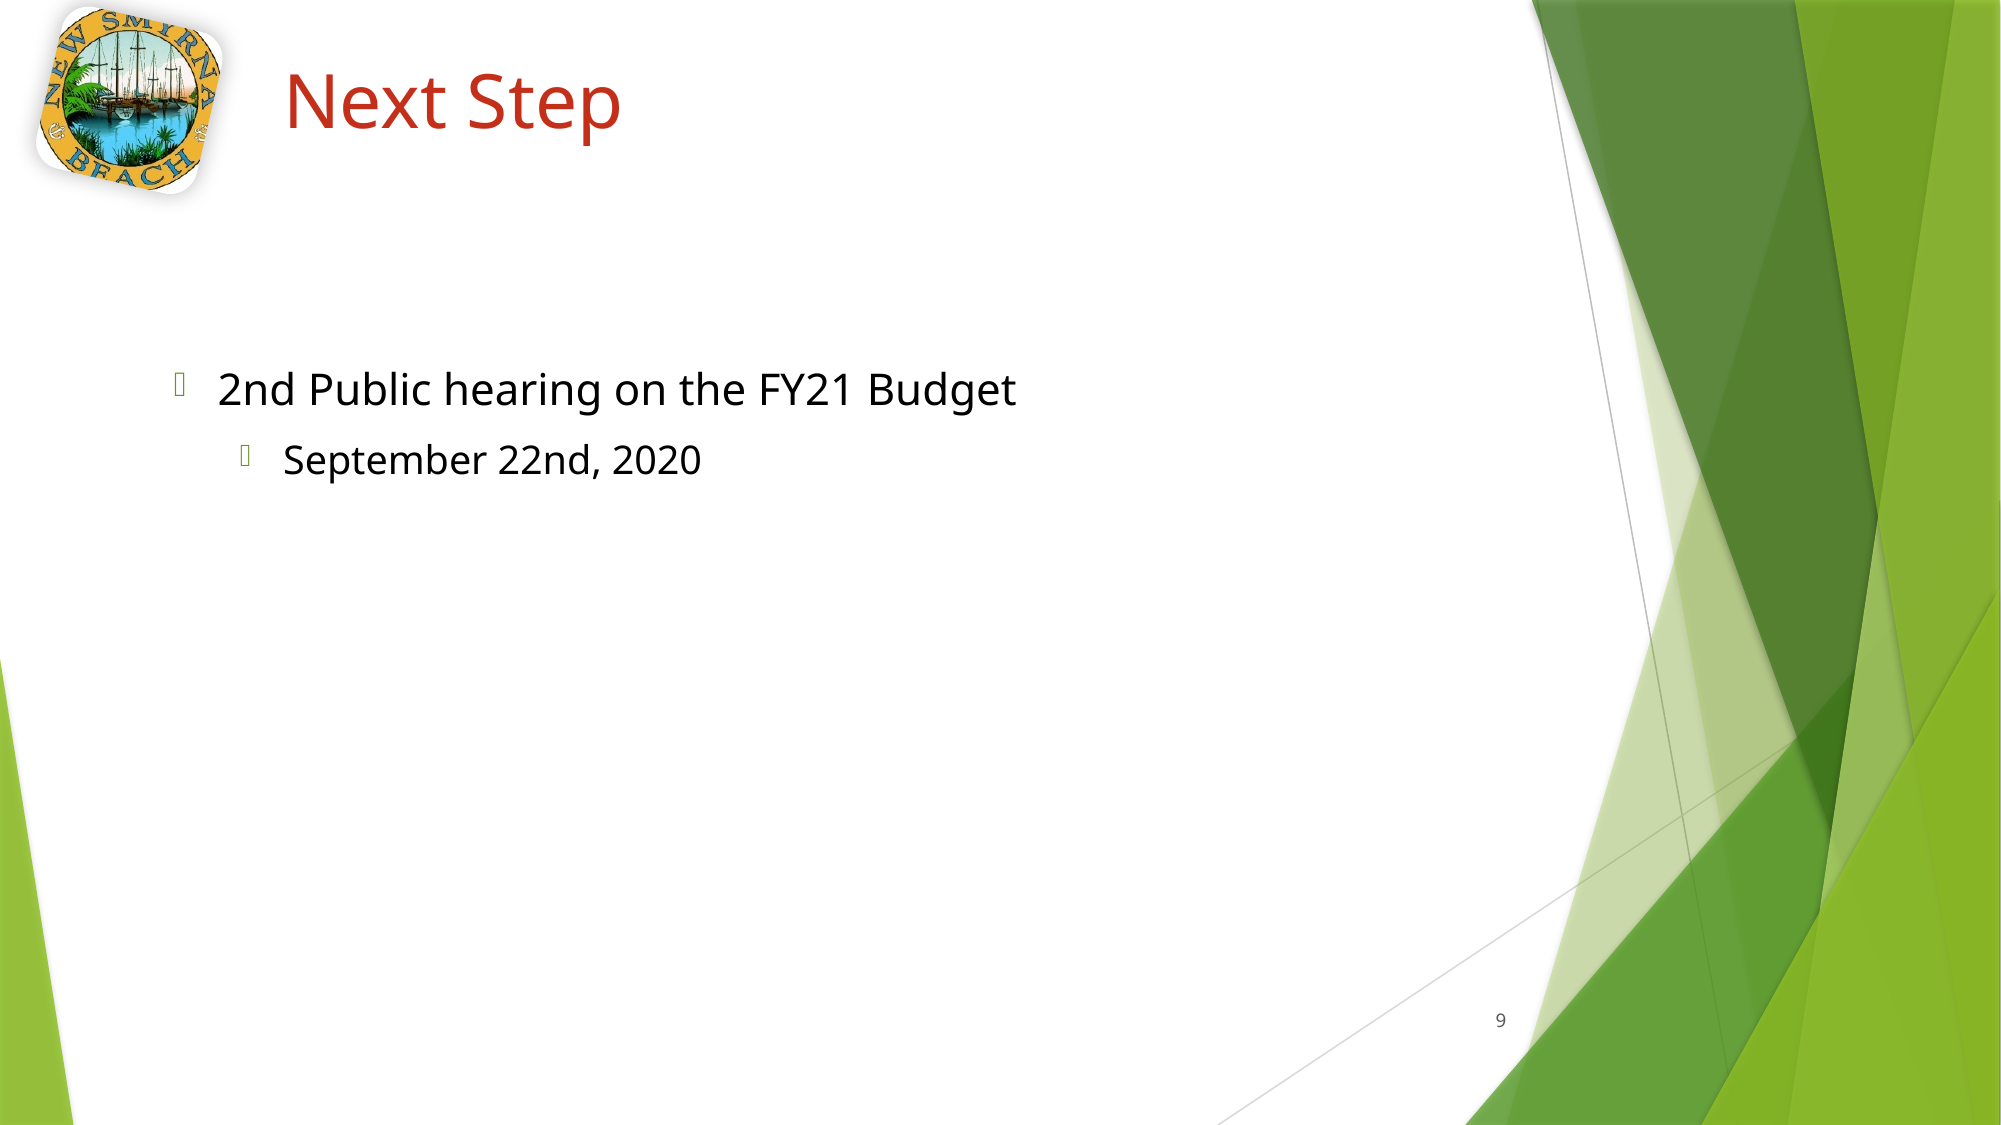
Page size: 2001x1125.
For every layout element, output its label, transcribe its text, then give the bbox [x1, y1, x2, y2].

list 2nd Public hearing on the FY21 Budget September 22nd, 2020 [111, 354, 1522, 992]
slide_number 9 [1409, 991, 1522, 1051]
picture [36, 6, 223, 194]
title Next Step [268, 45, 1285, 263]
